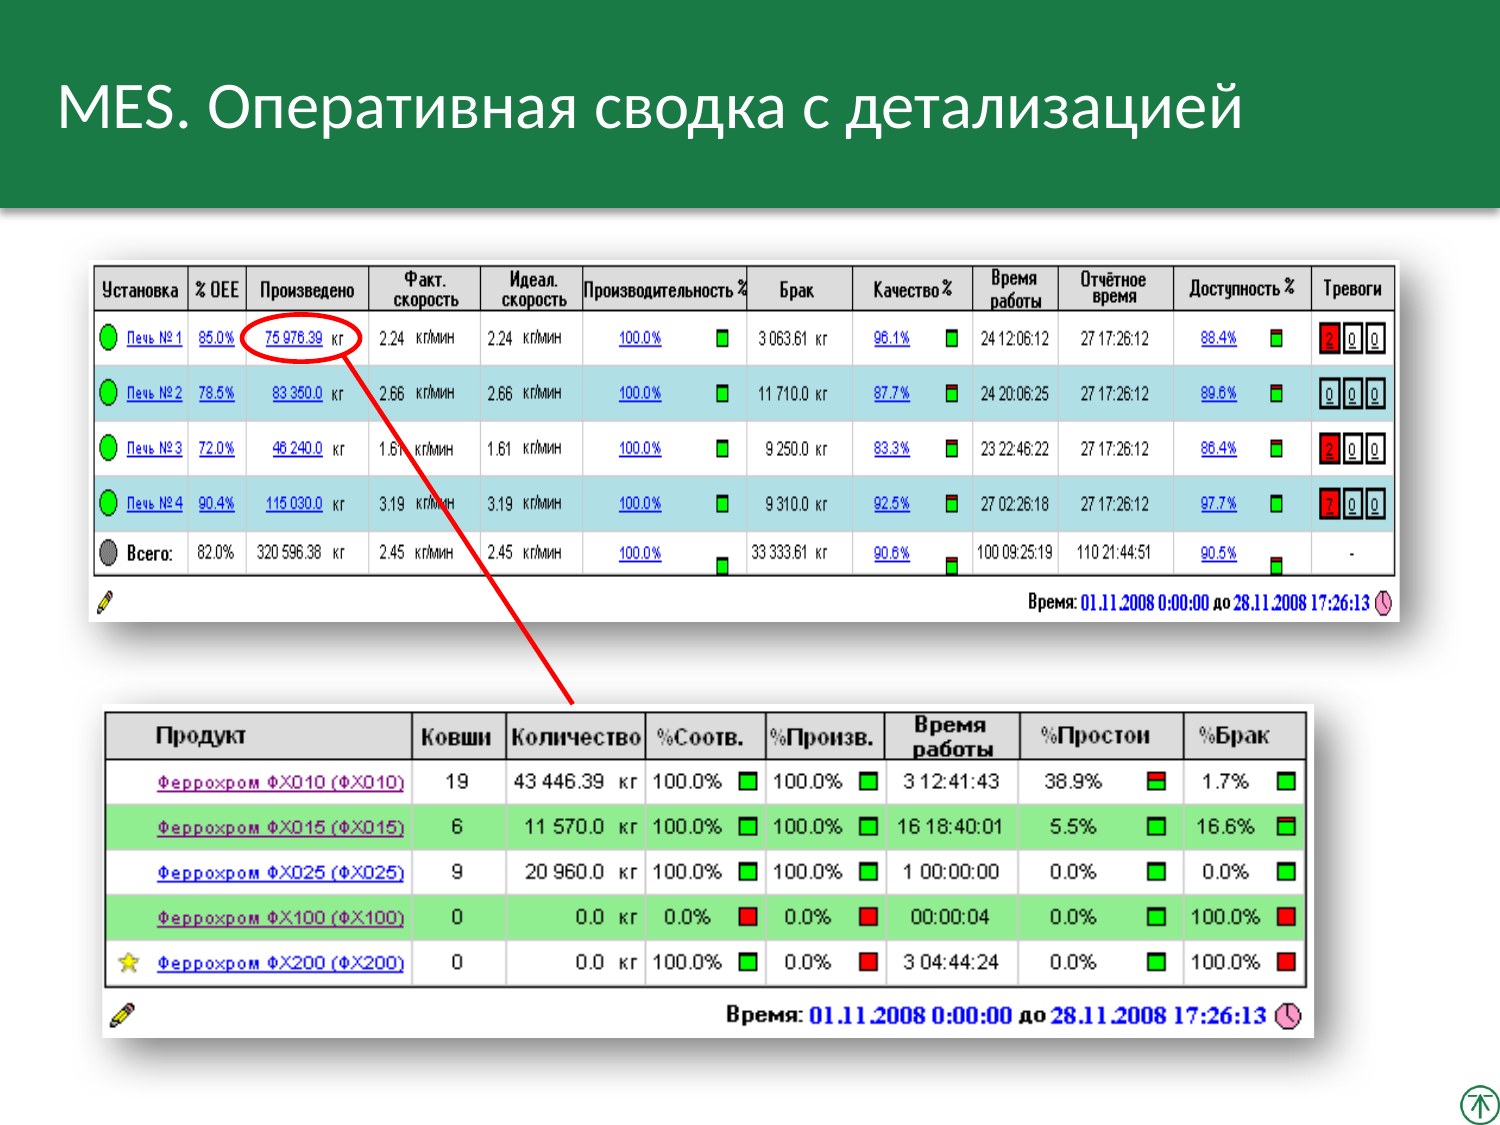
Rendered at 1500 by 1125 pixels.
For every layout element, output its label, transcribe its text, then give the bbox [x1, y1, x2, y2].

picture [88, 260, 1400, 622]
text_box [91, 173, 1392, 256]
title MES. Оперативная сводка с детализацией [41, 30, 1459, 173]
picture [1460, 1085, 1500, 1125]
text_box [101, 314, 1315, 1038]
